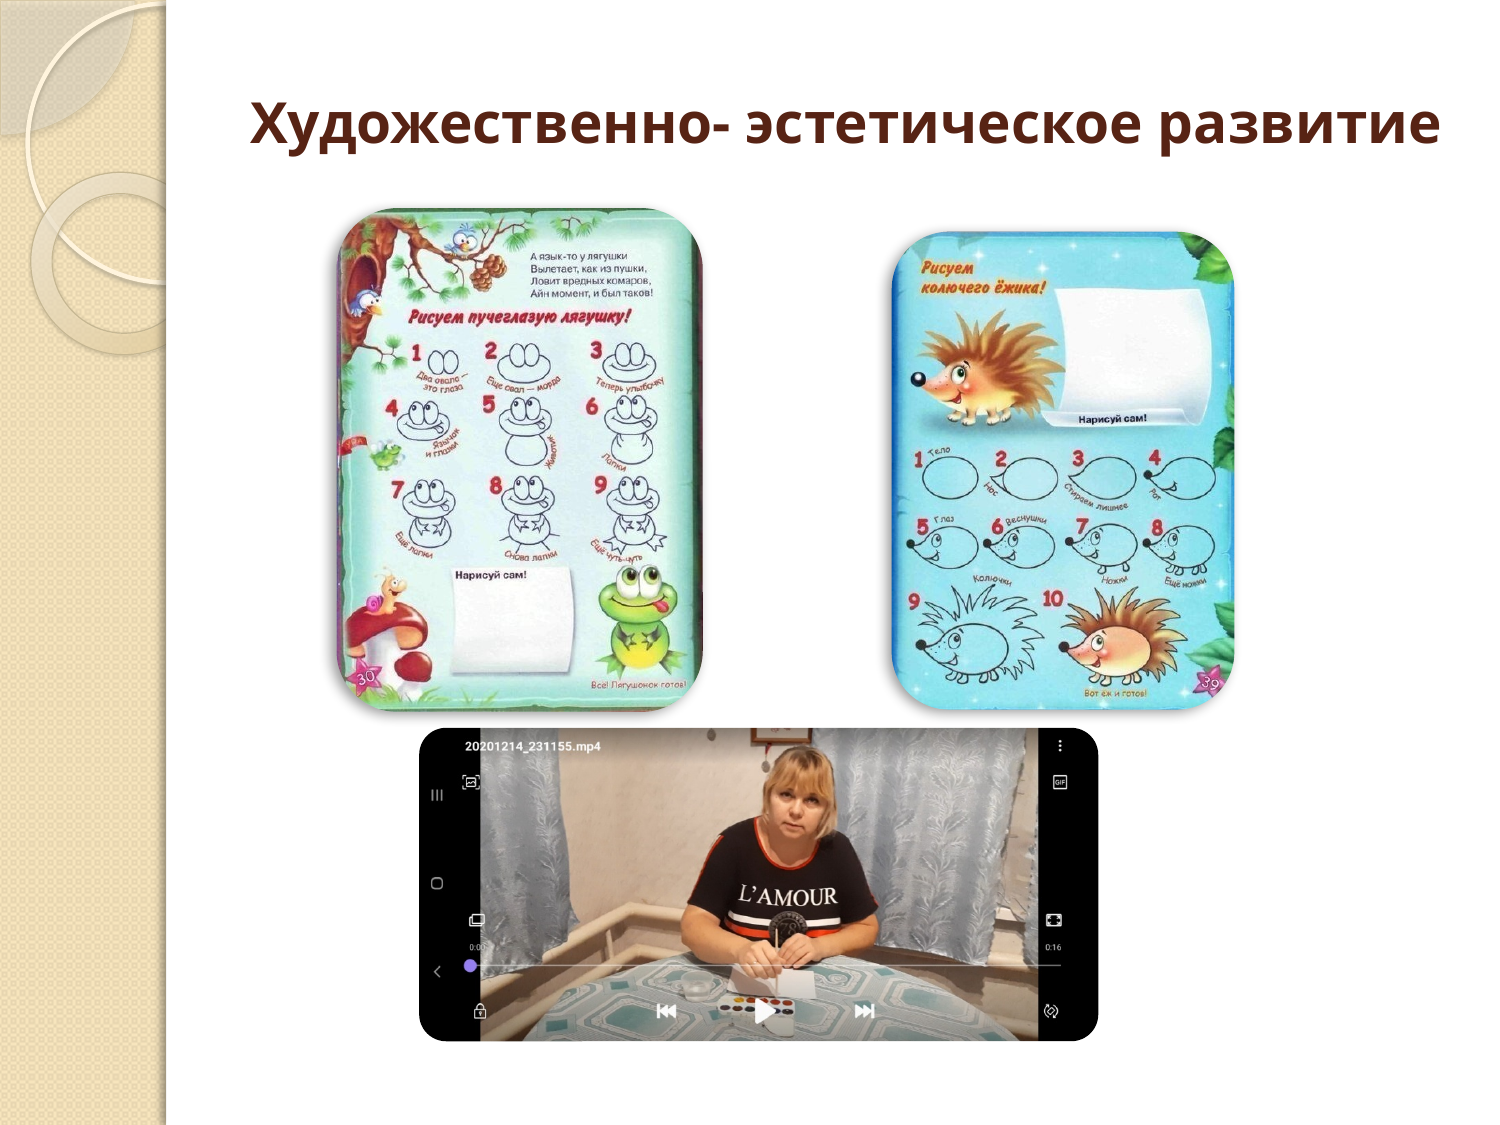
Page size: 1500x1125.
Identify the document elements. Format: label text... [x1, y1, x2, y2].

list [891, 231, 1235, 710]
title Художественно- эстетическое развитие [235, 45, 1466, 197]
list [336, 207, 703, 713]
picture [418, 727, 1099, 1042]
